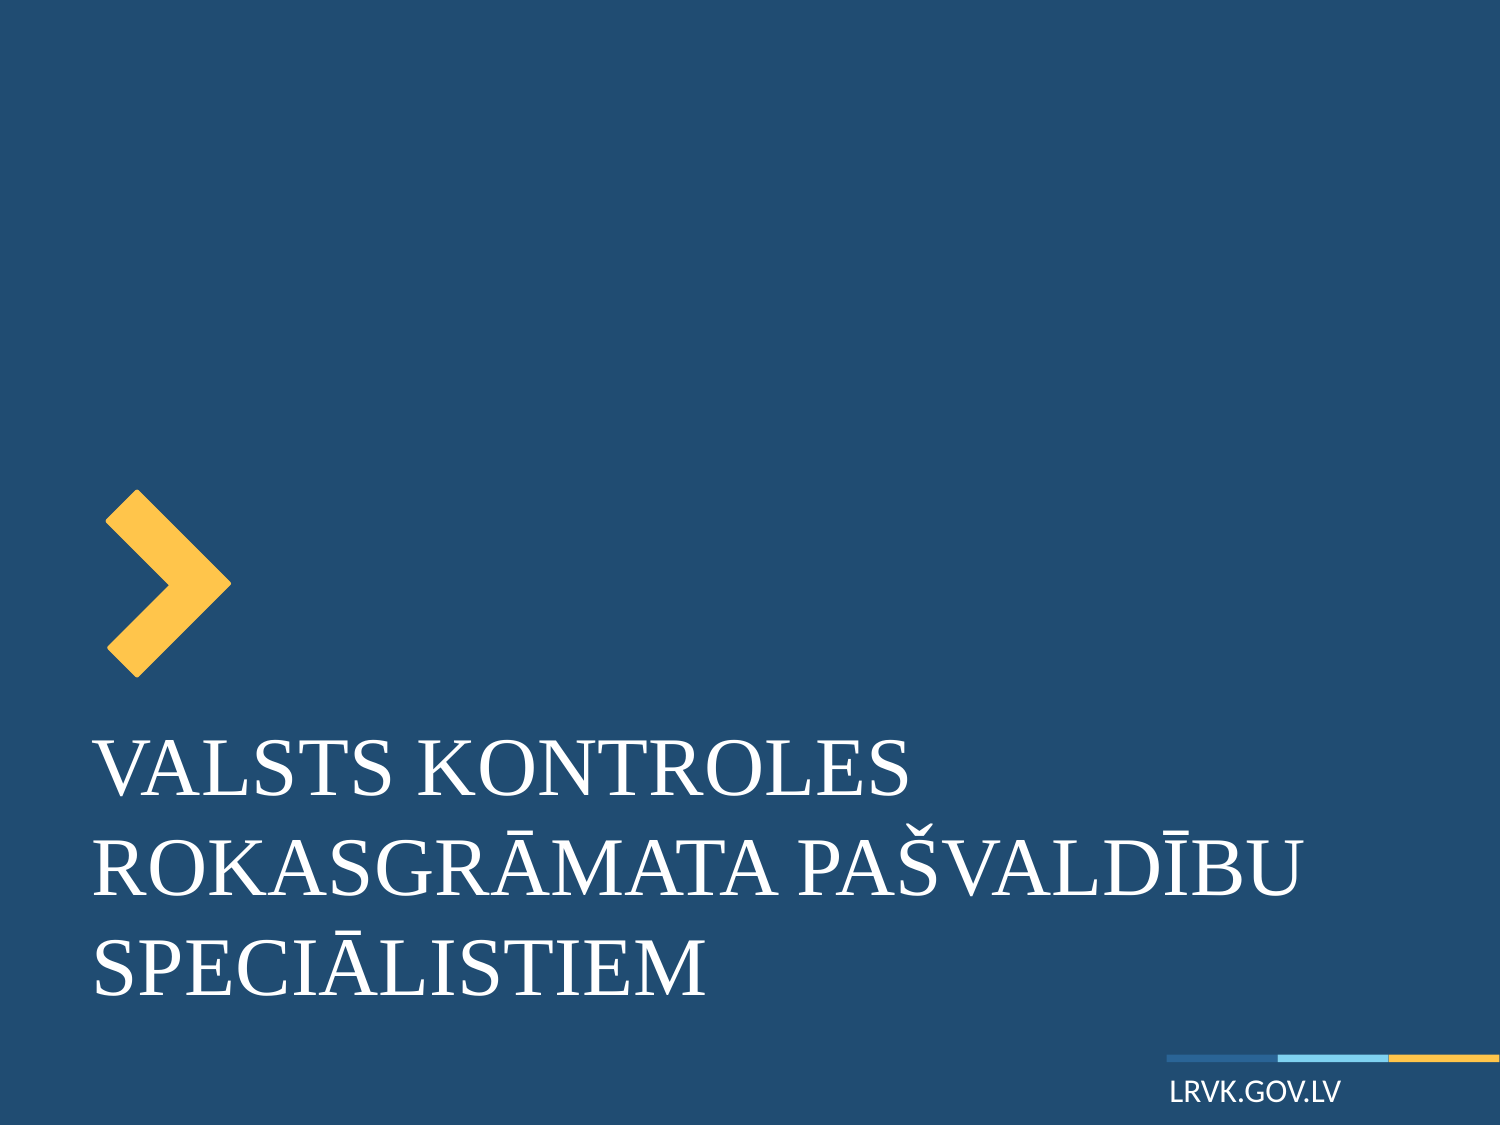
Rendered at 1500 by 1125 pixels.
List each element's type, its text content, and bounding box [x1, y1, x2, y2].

title Valsts kontroles rokasgrāmata pašvaldību speciālistiem [76, 704, 1427, 1022]
